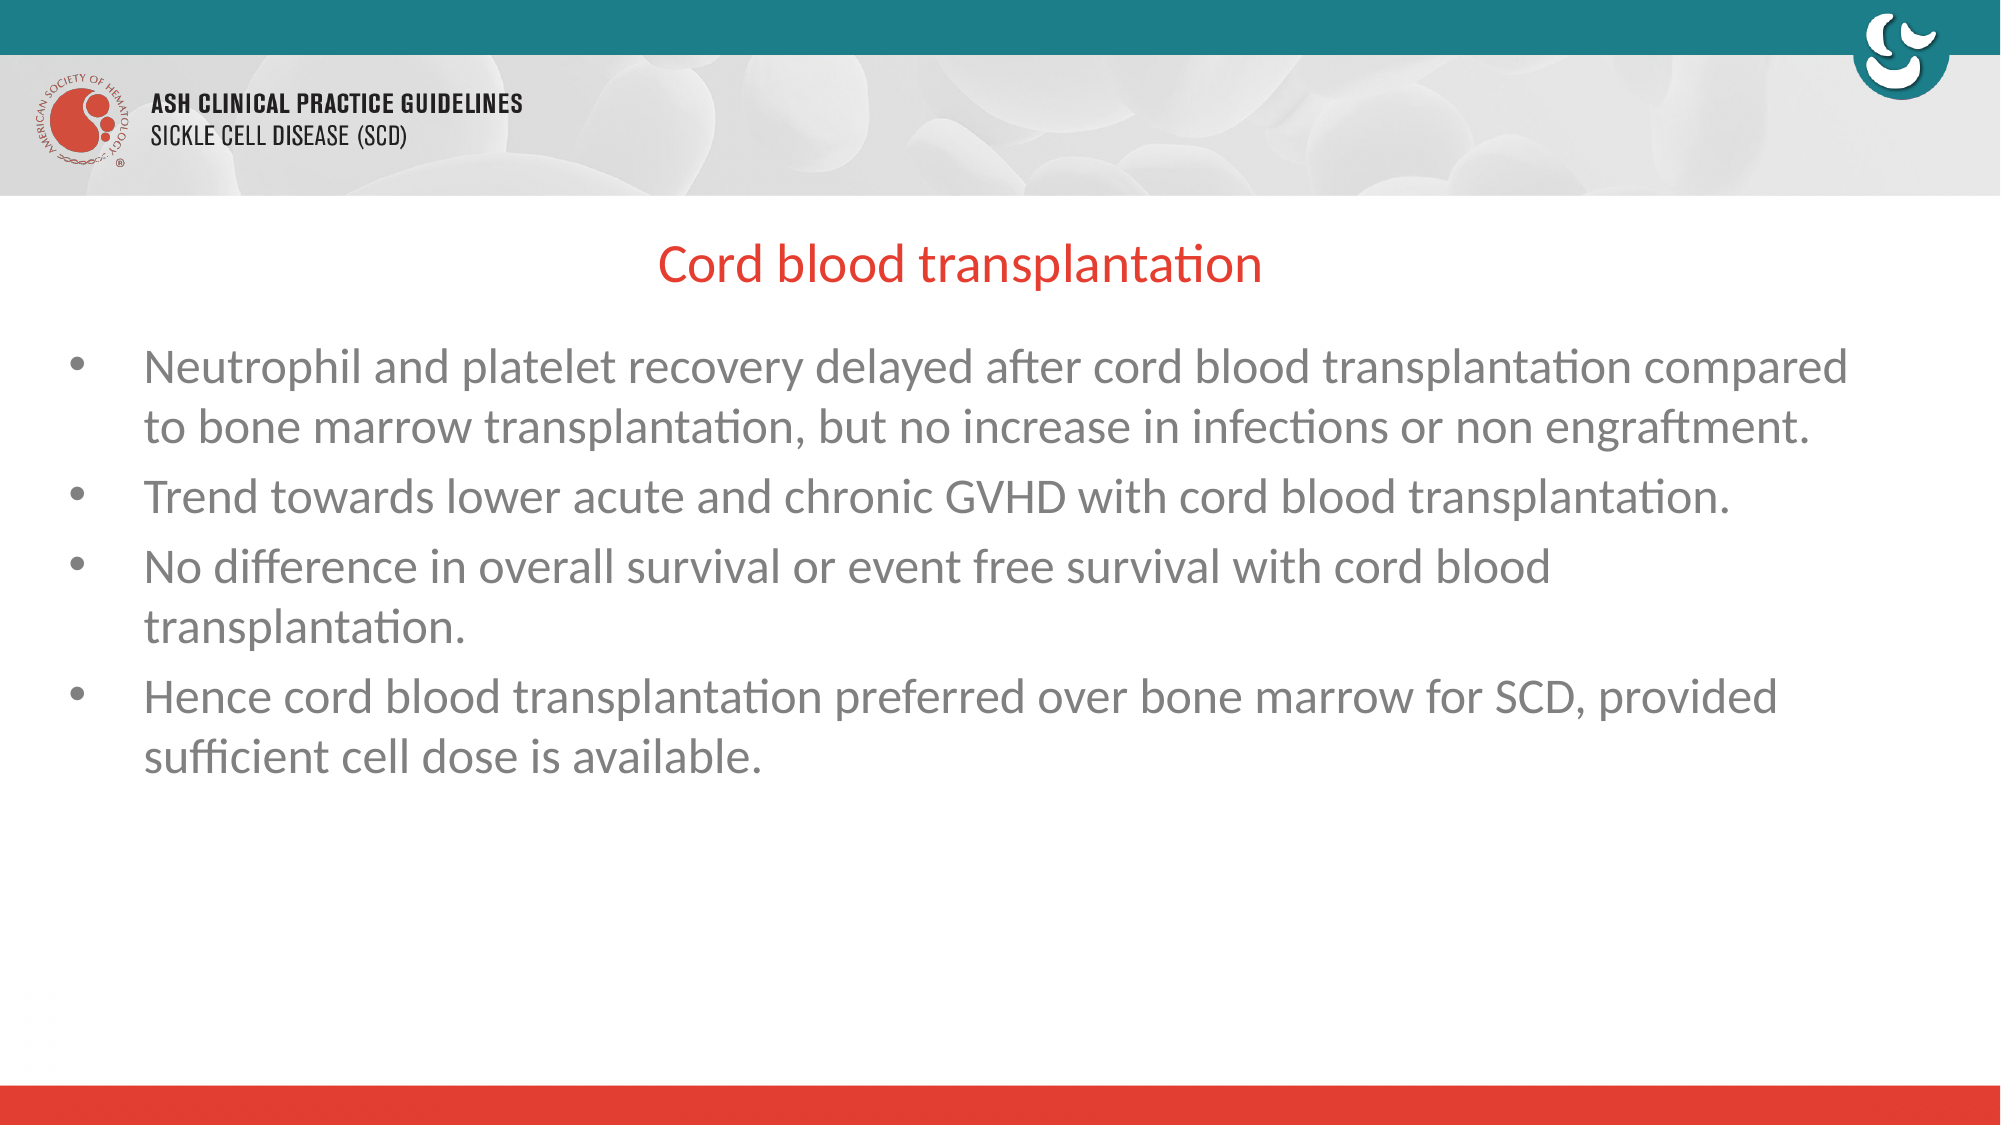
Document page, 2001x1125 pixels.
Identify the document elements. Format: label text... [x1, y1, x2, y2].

picture [0, 0, 2001, 1125]
list Neutrophil and platelet recovery delayed after cord blood transplantation compared to bone marrow transplantation, but no increase in infections or non engraftment. Trend towards lower acute and chronic GVHD with cord blood transplantation. No difference in overall survival or event free survival with cord blood transplantation. Hence cord blood transplantation preferred over bone marrow for SCD, provided sufficient cell dose is available. [68, 333, 1869, 983]
title Cord blood transplantation [68, 219, 1869, 333]
